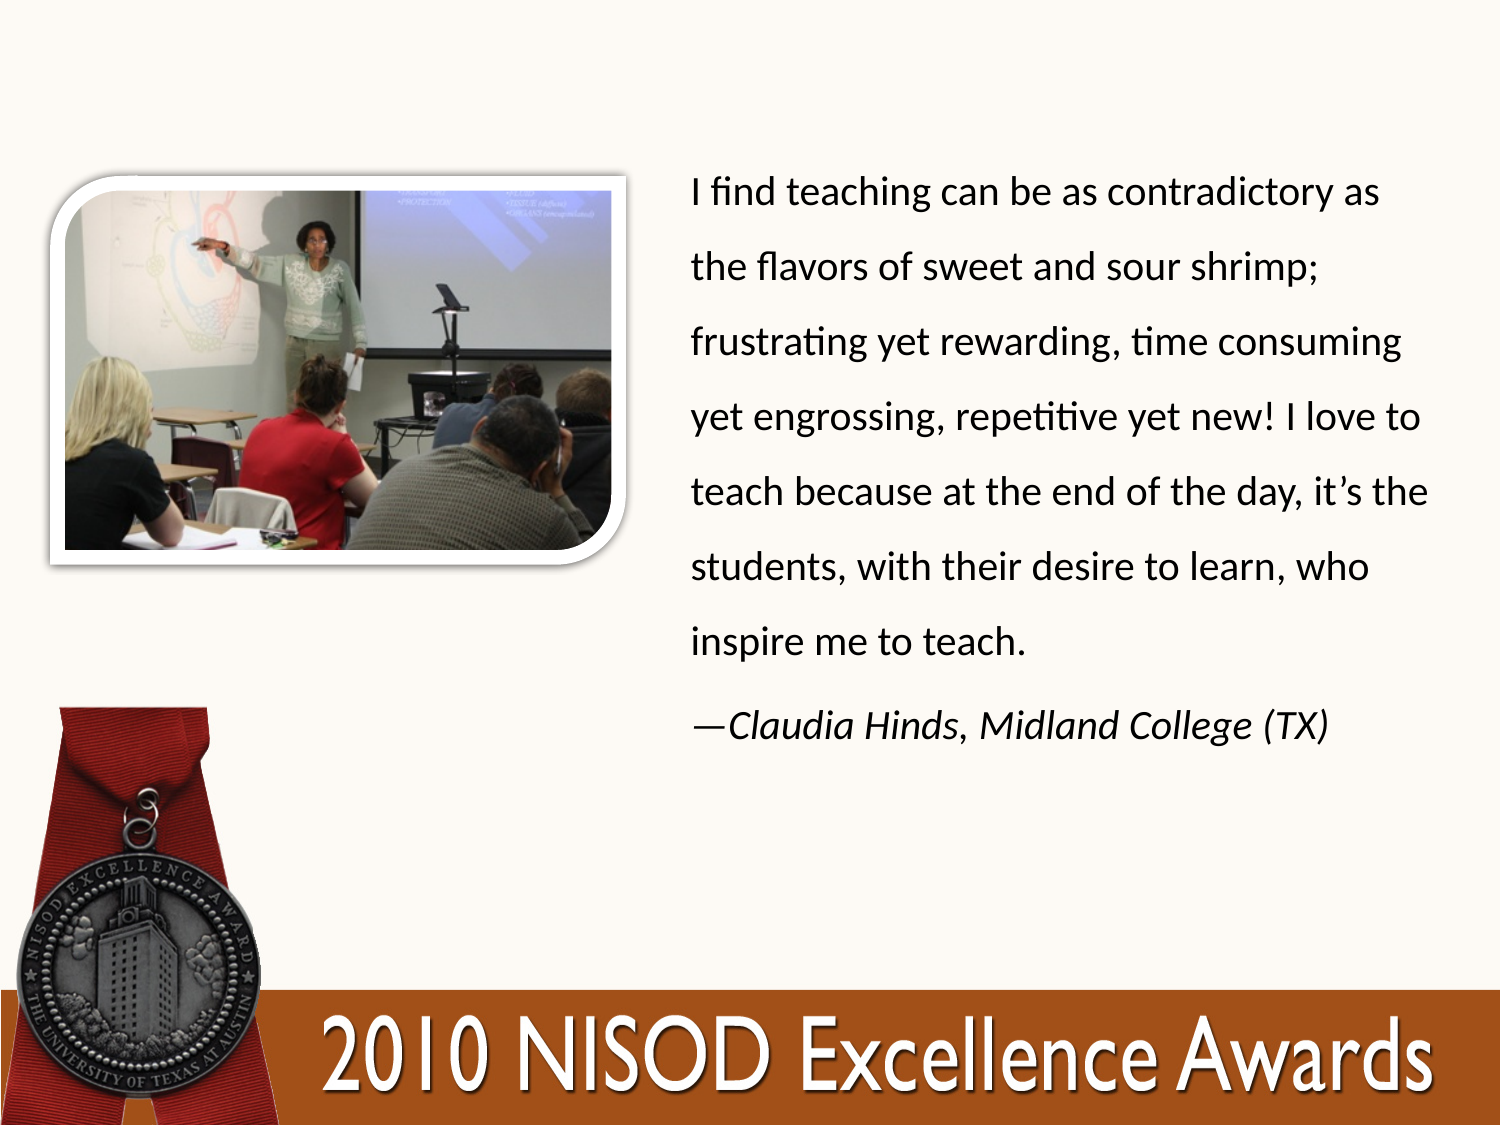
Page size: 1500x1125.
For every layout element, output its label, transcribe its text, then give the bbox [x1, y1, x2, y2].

list I find teaching can be as contradictory as the flavors of sweet and sour shrimp; frustrating yet rewarding, time consuming yet engrossing, repetitive yet new! I love to teach because at the end of the day, it’s the students, with their desire to learn, who inspire me to teach. —Claudia Hinds, Midland College (TX) [675, 130, 1447, 915]
picture [0, 0, 1500, 1125]
